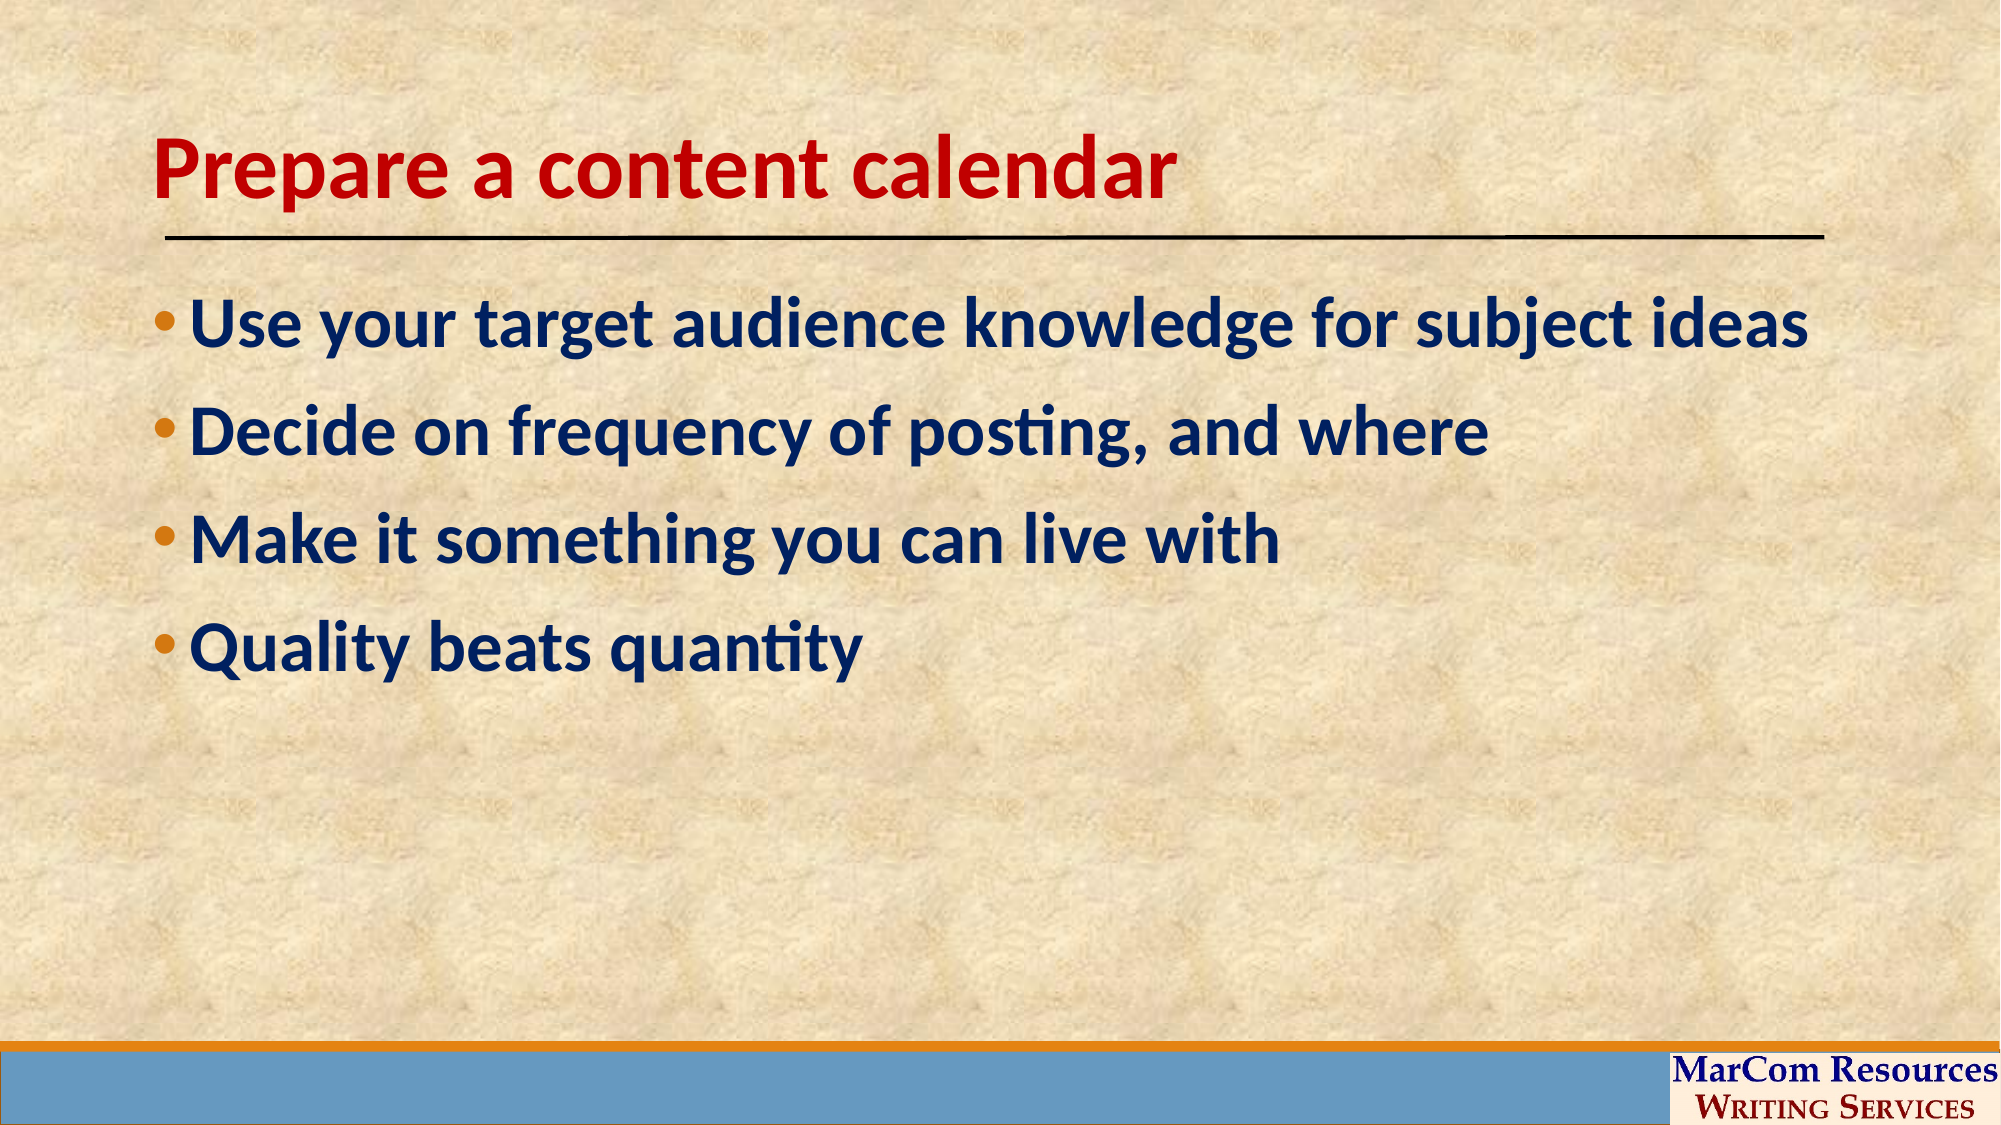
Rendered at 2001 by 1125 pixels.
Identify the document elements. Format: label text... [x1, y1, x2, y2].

title Prepare a content calendar [137, 59, 1863, 277]
list Use your target audience knowledge for subject ideas Decide on frequency of posting, and where Make it something you can live with Quality beats quantity [137, 277, 1863, 1014]
picture [0, 0, 2001, 1049]
picture [1670, 1053, 2000, 1125]
